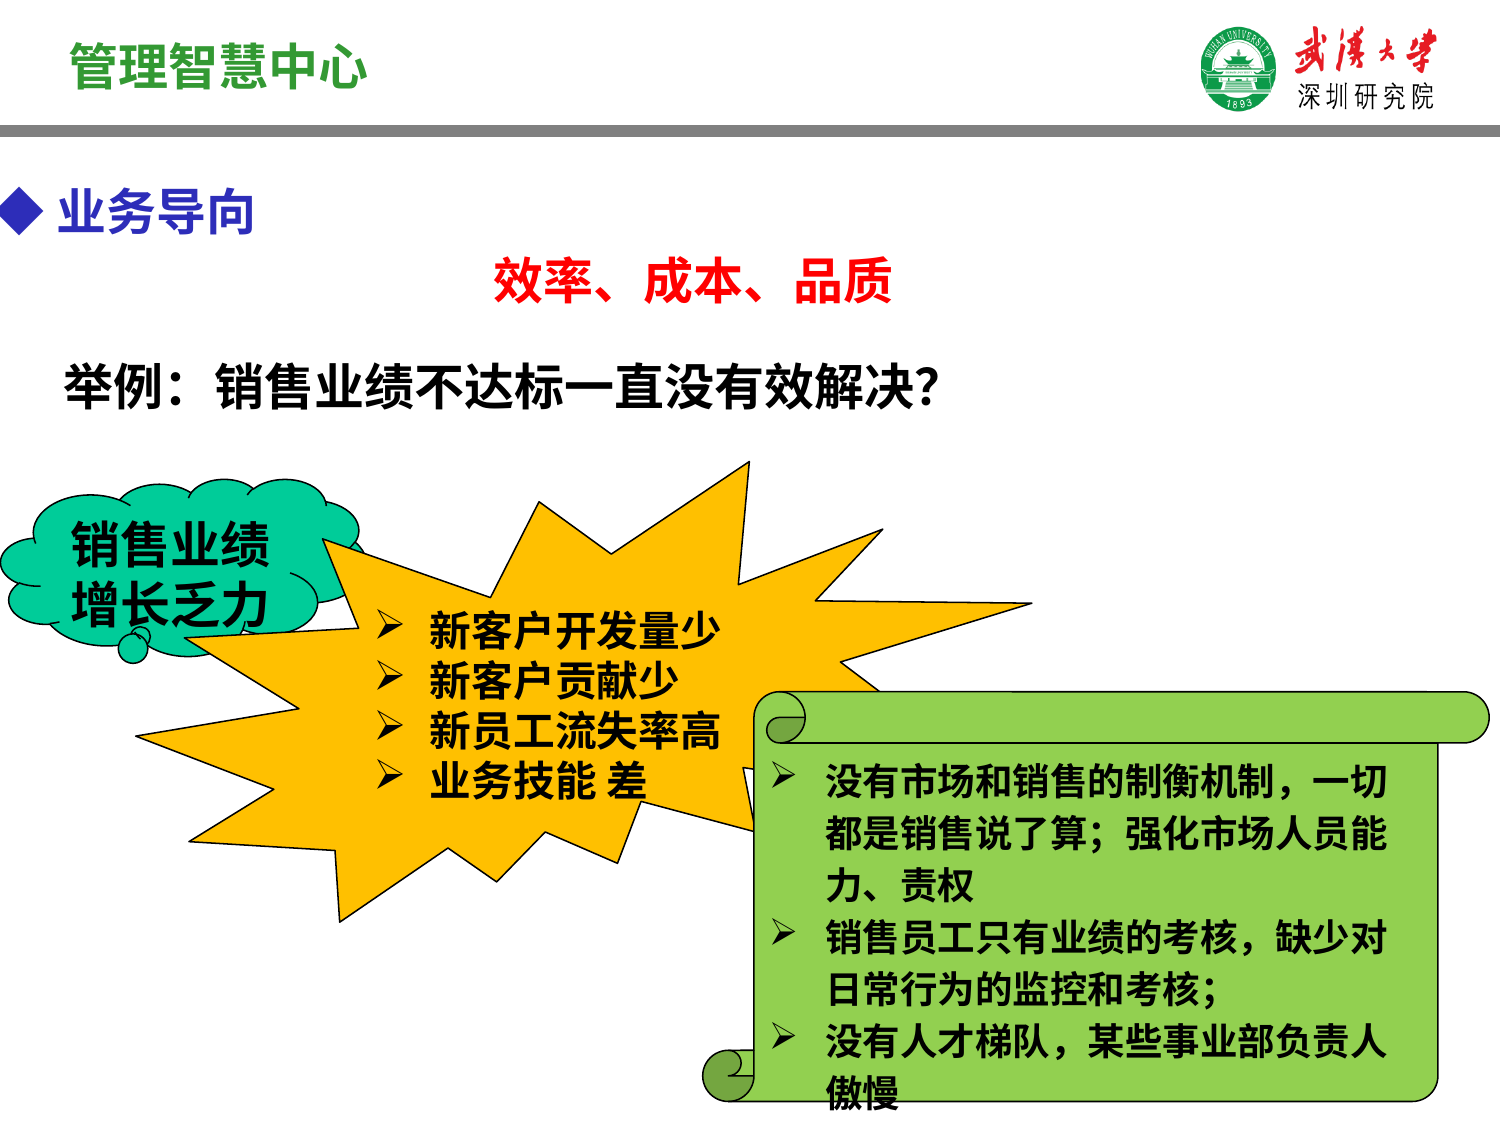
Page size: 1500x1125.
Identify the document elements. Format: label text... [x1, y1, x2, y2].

picture [1200, 23, 1438, 113]
text_box 新客户开发量少 新客户贡献少 新员工流失率高 业务技能 差 [135, 461, 1032, 923]
text_box 效率、成本、品质 [478, 241, 945, 317]
text_box 没有市场和销售的制衡机制，一切都是销售说了算；强化市场人员能力、责权 销售员工只有业绩的考核，缺少对日常行为的监控和考核； 没有人才梯队，某些事业部负责人傲慢 [702, 691, 1490, 1102]
text_box ◆业务导向 [0, 172, 395, 248]
text_box 举例：销售业绩不达标一直没有效解决？ [49, 347, 979, 423]
text_box 销售业绩增长乏力 [0, 479, 364, 664]
